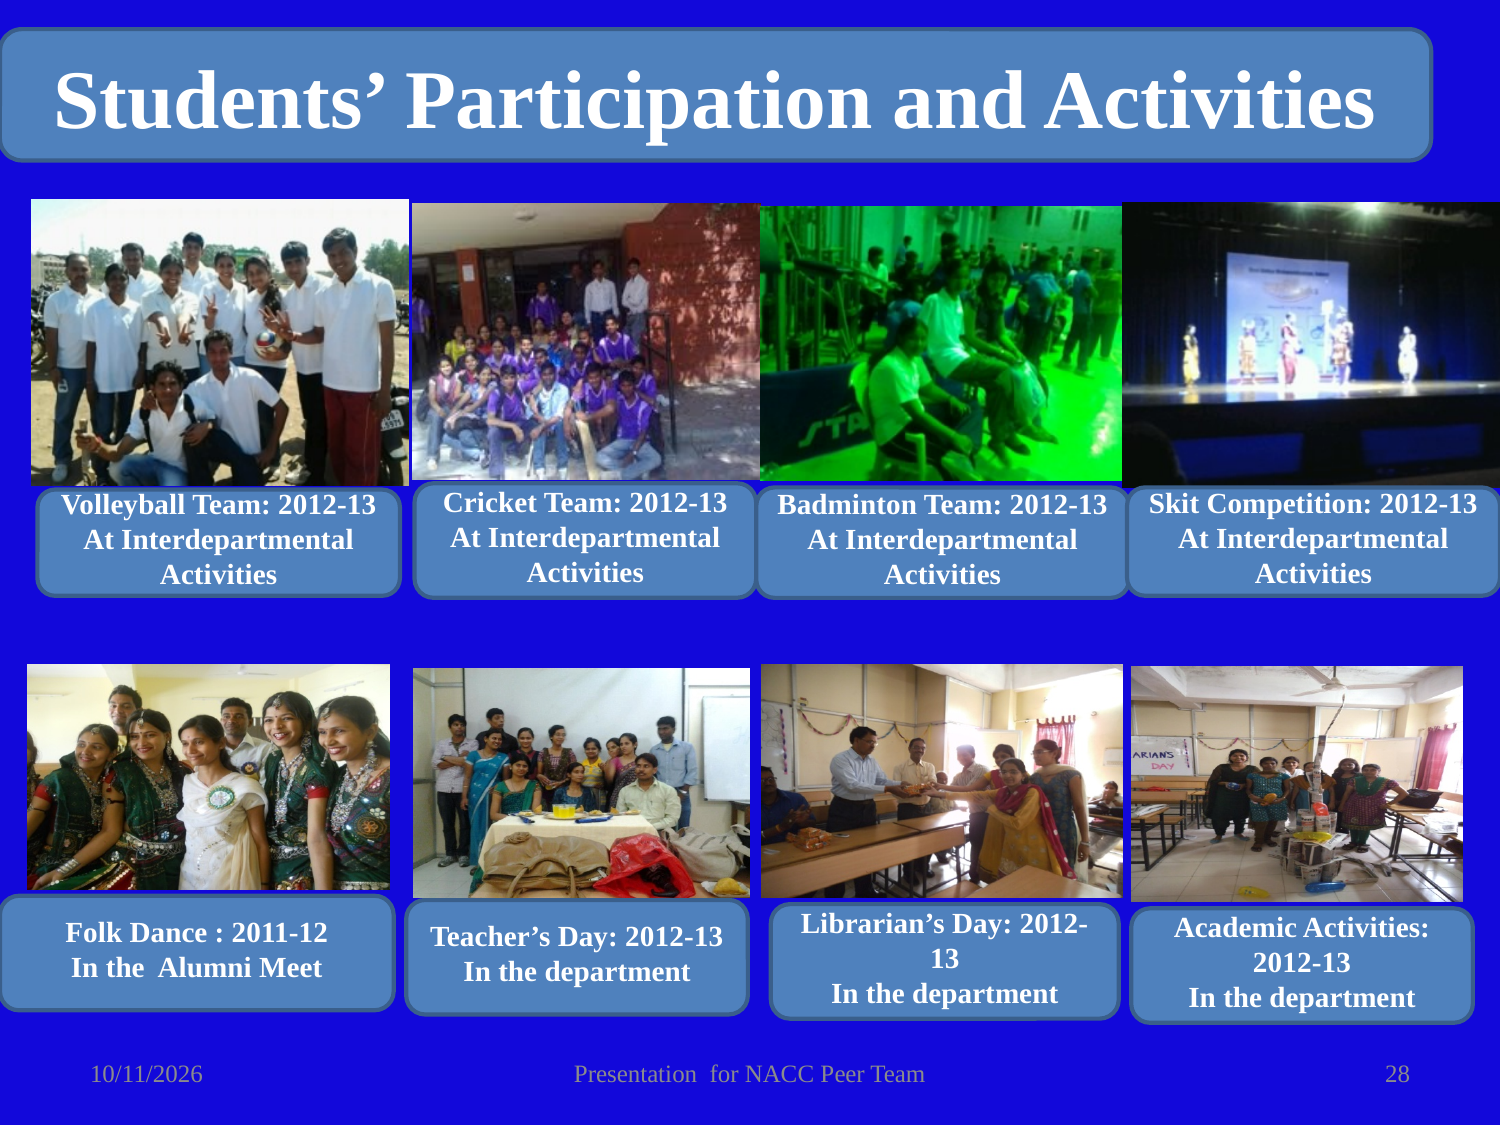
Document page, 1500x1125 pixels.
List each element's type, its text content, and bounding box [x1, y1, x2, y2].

picture [412, 201, 1500, 488]
footer Presentation for NACC Peer Team [512, 1042, 988, 1103]
text_box Cricket Team: 2012-13 At Interdepartmental Activities [412, 488, 757, 600]
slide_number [75, 1042, 425, 1103]
slide_number 28 [1074, 1042, 1425, 1103]
text_box Teacher’s Day: 2012-13 In the department [404, 904, 750, 1017]
picture [27, 664, 390, 890]
text_box Folk Dance : 2011-12 In the Alumni Meet [0, 893, 396, 1013]
text_box Academic Activities: 2012-13 In the department [1129, 908, 1475, 1025]
text_box Skit Competition: 2012-13 At Interdepartmental Activities [1124, 496, 1500, 598]
text_box Students’ Participation and Activities [0, 27, 1434, 163]
text_box Badminton Team: 2012-13 At Interdepartmental Activities [754, 489, 1129, 600]
text_box Volleyball Team: 2012-13 At Interdepartmental Activities [35, 494, 403, 598]
picture [1130, 666, 1463, 903]
text_box Librarian’s Day: 2012-13 In the department [768, 906, 1121, 1021]
picture [412, 668, 751, 899]
picture [761, 664, 1124, 899]
picture [30, 199, 409, 486]
